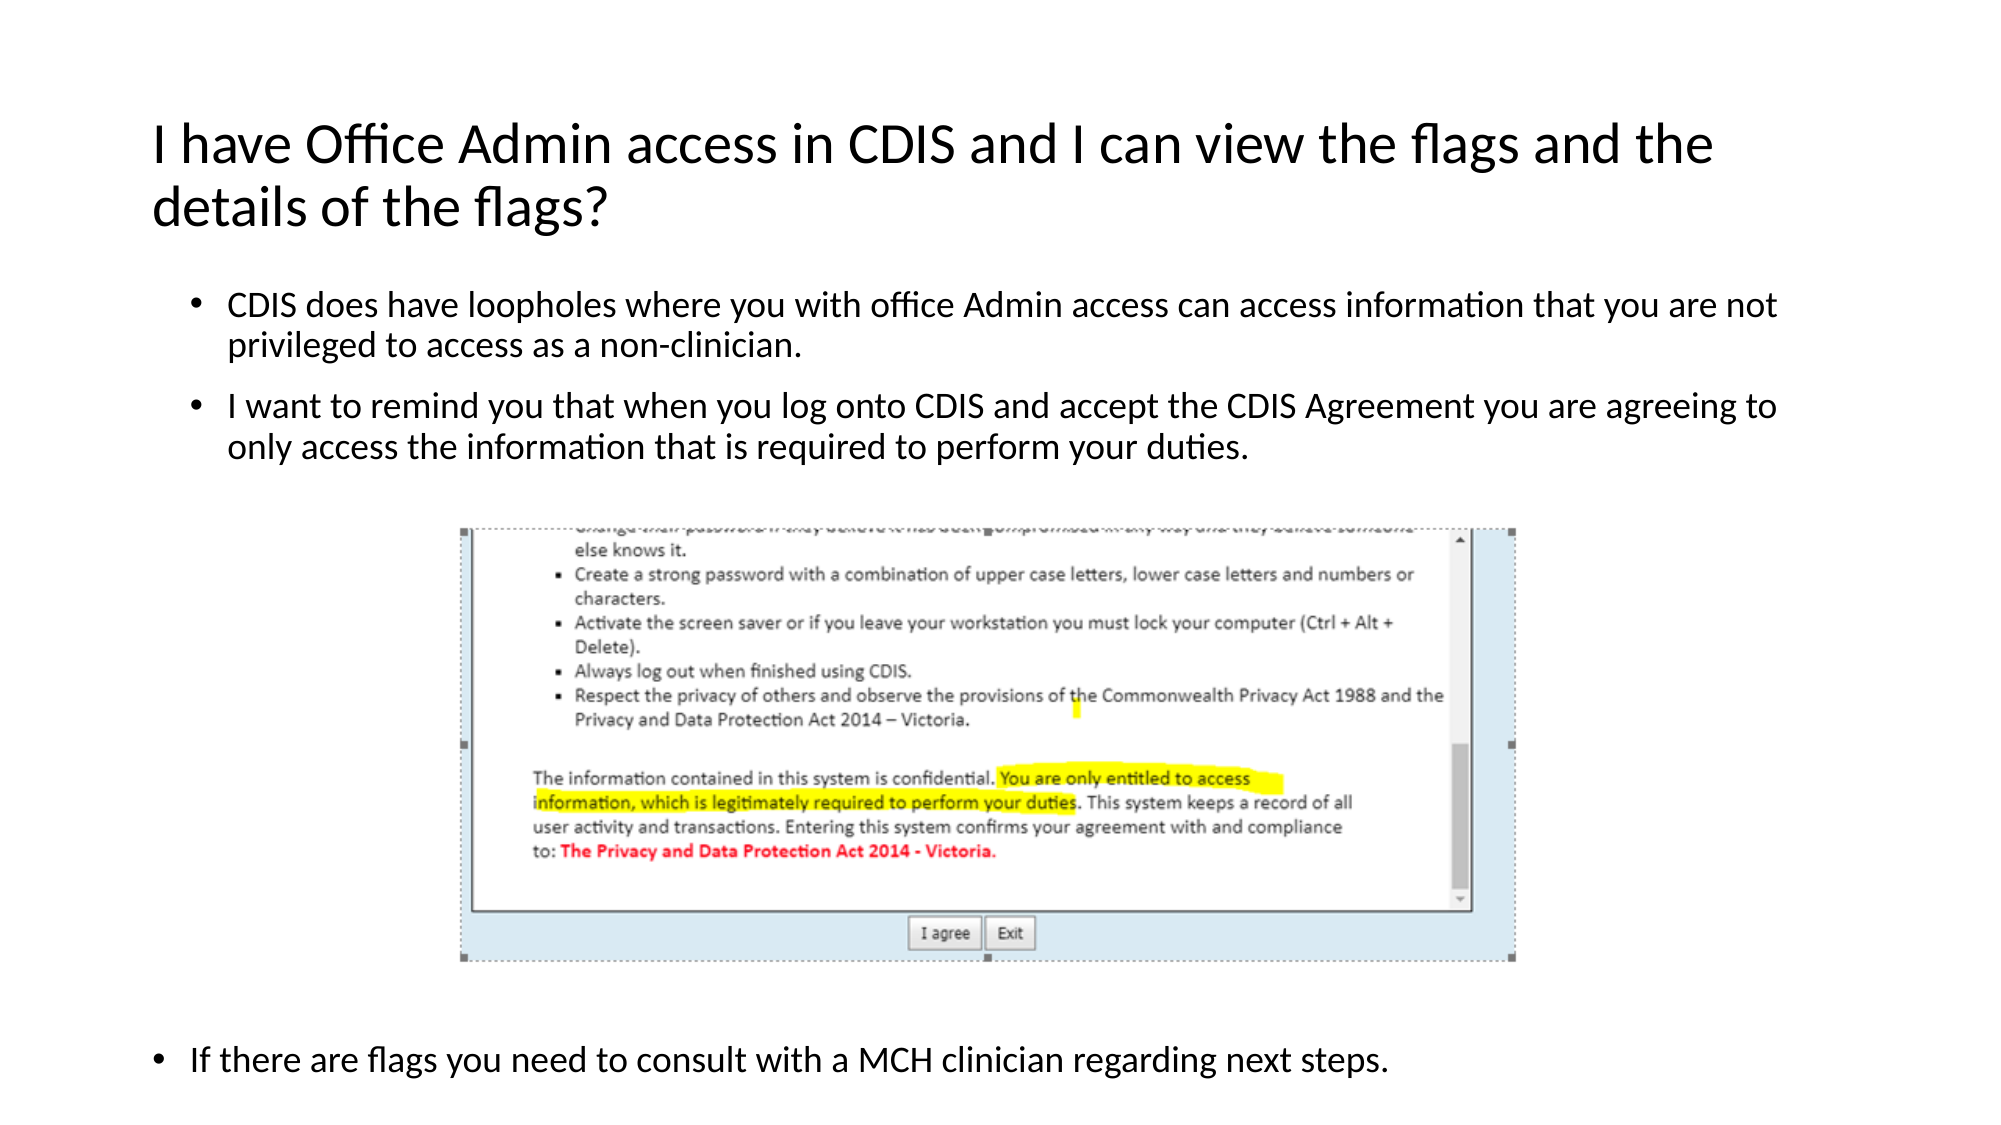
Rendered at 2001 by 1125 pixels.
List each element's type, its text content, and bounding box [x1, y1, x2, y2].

picture [451, 519, 1549, 984]
title I have Office Admin access in CDIS and I can view the flags and the details of the flags? [137, 59, 1863, 252]
list CDIS does have loopholes where you with office Admin access can access information that you are not privileged to access as a non-clinician. I want to remind you that when you log onto CDIS and accept the CDIS Agreement you are agreeing to only access the information that is required to perform your duties. If there are flags you need to consult with a MCH clinician regarding next steps. [137, 277, 1863, 1098]
